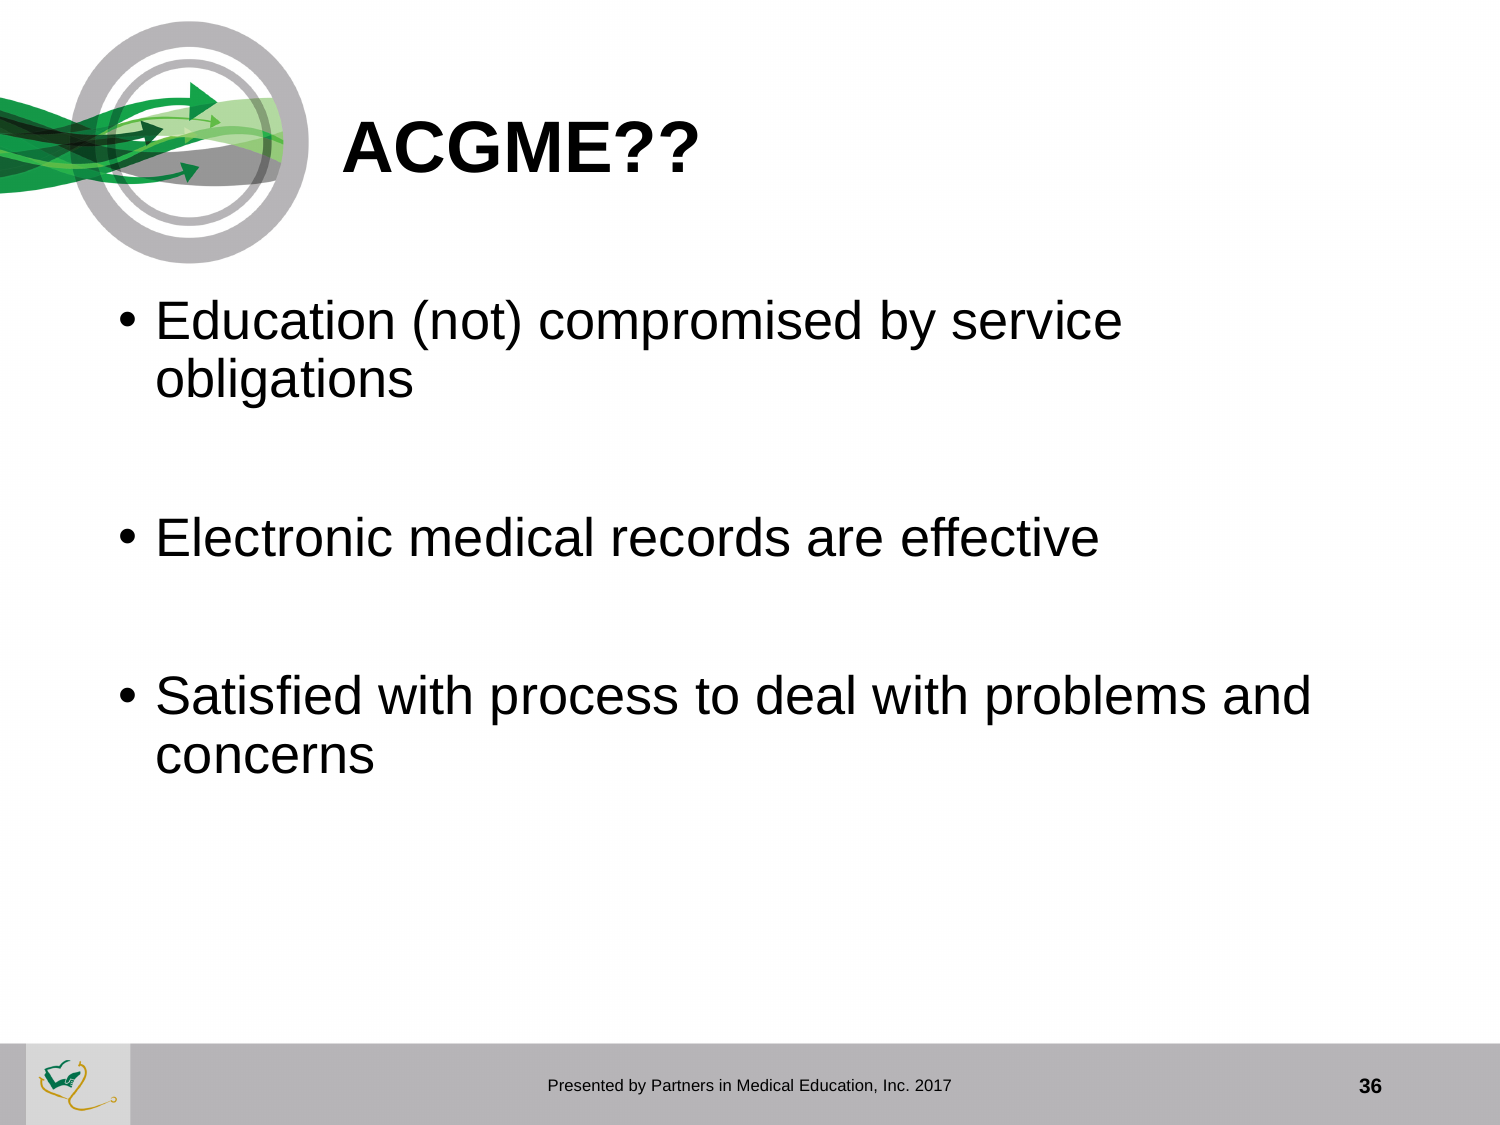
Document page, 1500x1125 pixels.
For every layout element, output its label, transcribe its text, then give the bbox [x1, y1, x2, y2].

list Education (not) compromised by service obligations Electronic medical records are effective Satisfied with process to deal with problems and concerns [103, 285, 1397, 1014]
title ACGME?? [326, 40, 1397, 258]
picture [0, 0, 1500, 1125]
slide_number 36 [1059, 1055, 1397, 1116]
footer Presented by Partners in Medical Education, Inc. 2017 [496, 1055, 1004, 1116]
